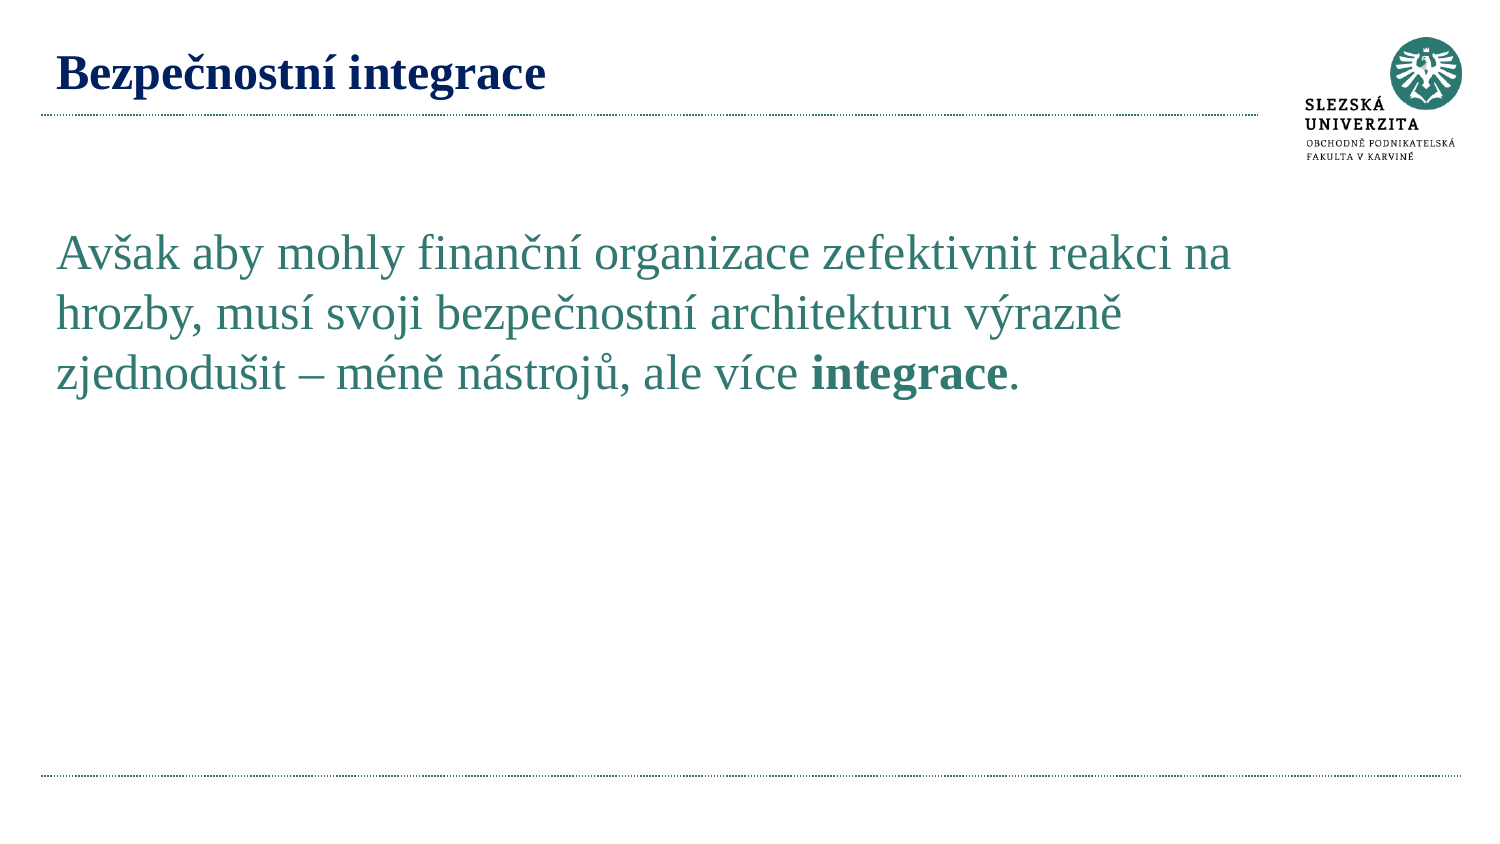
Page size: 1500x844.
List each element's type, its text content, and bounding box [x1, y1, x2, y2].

picture [1305, 37, 1462, 160]
title Bezpečnostní integrace Avšak aby mohly finanční organizace zefektivnit reakci na hrozby, musí svoji bezpečnostní architekturu výrazně zjednodušit – méně nástrojů, ale více integrace. [41, 32, 1258, 777]
